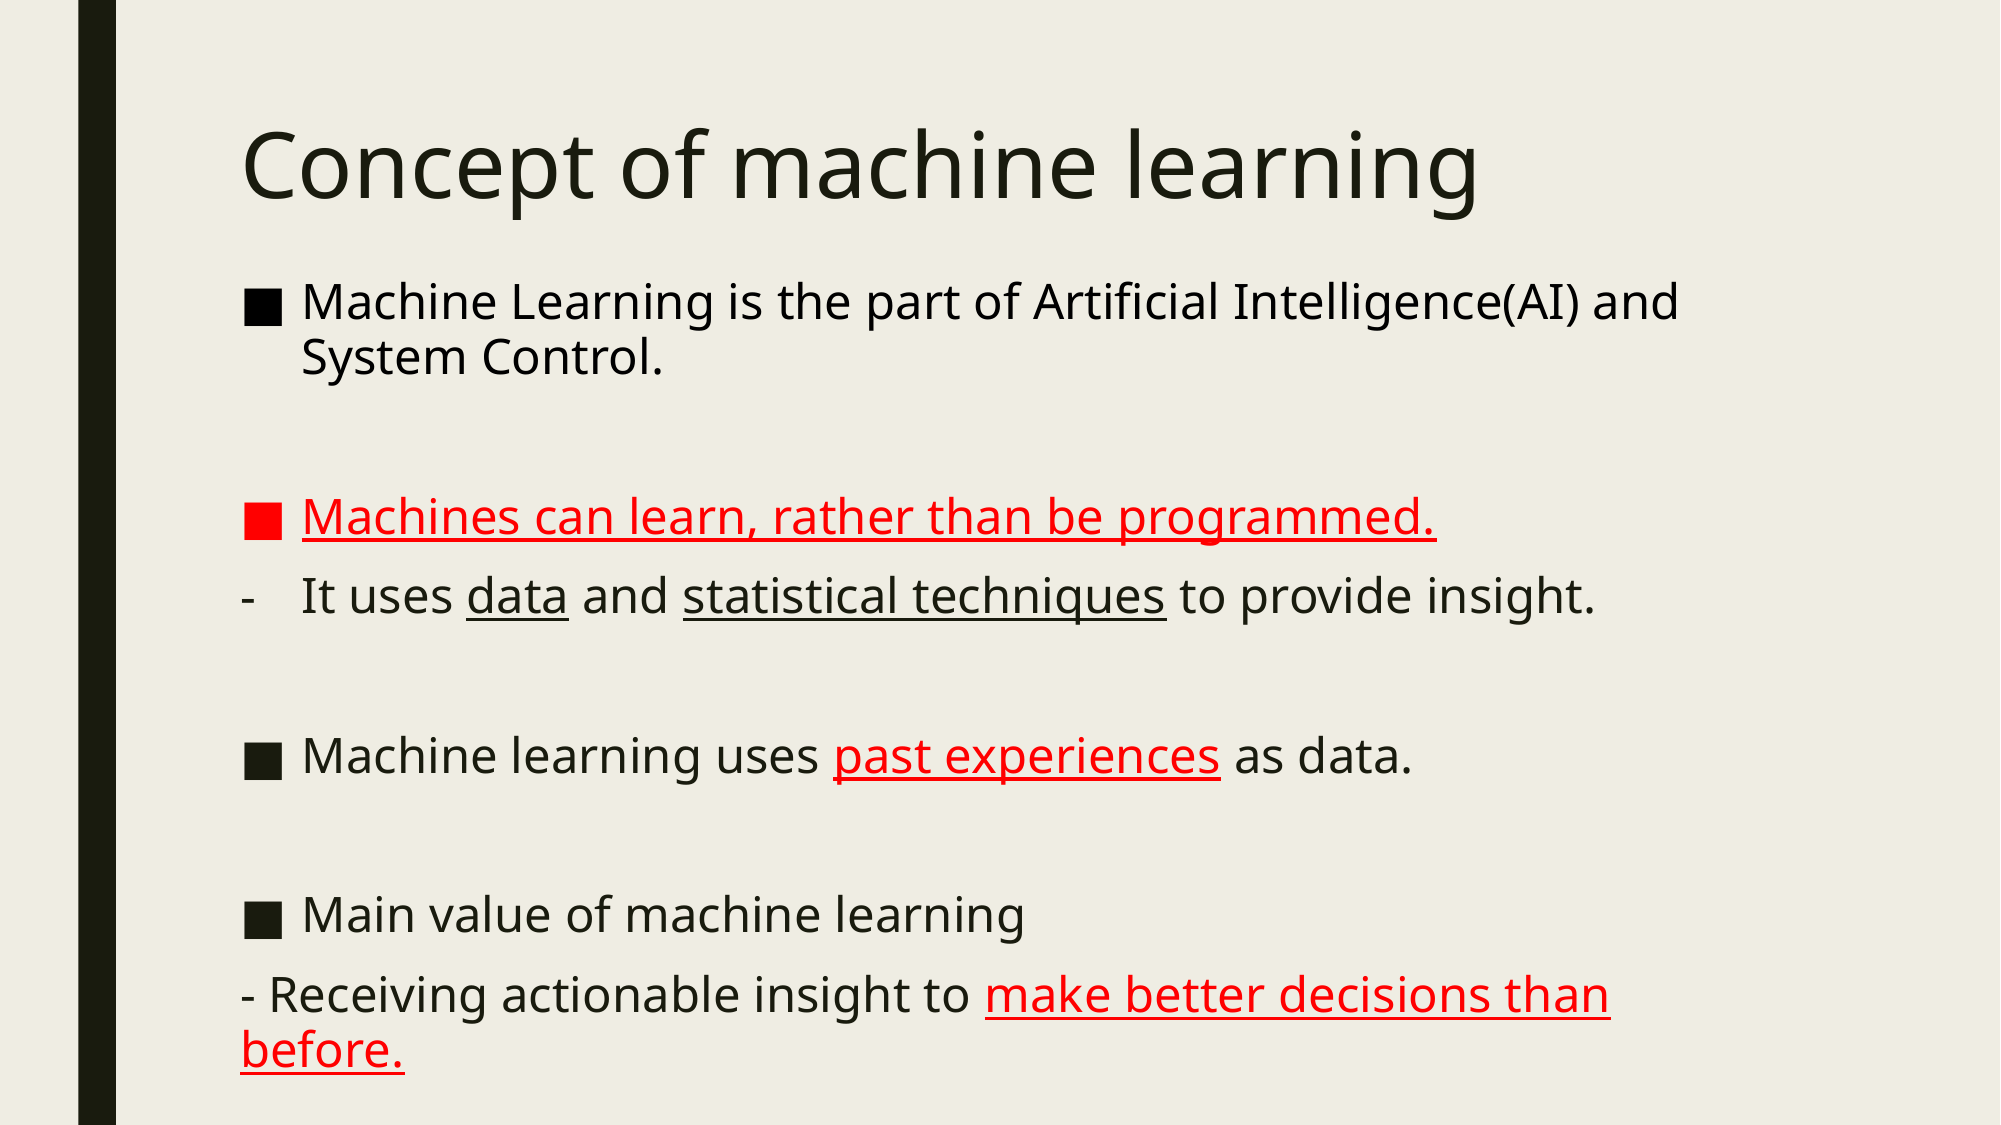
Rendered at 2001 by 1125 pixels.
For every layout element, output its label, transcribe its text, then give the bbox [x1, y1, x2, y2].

title Concept of machine learning [225, 112, 1800, 251]
list Machine Learning is the part of Artificial Intelligence(AI) and System Control. Machines can learn, rather than be programmed. It uses data and statistical techniques to provide insight. Machine learning uses past experiences as data. Main value of machine learning - Receiving actionable insight to make better decisions than before. [225, 267, 1800, 1091]
